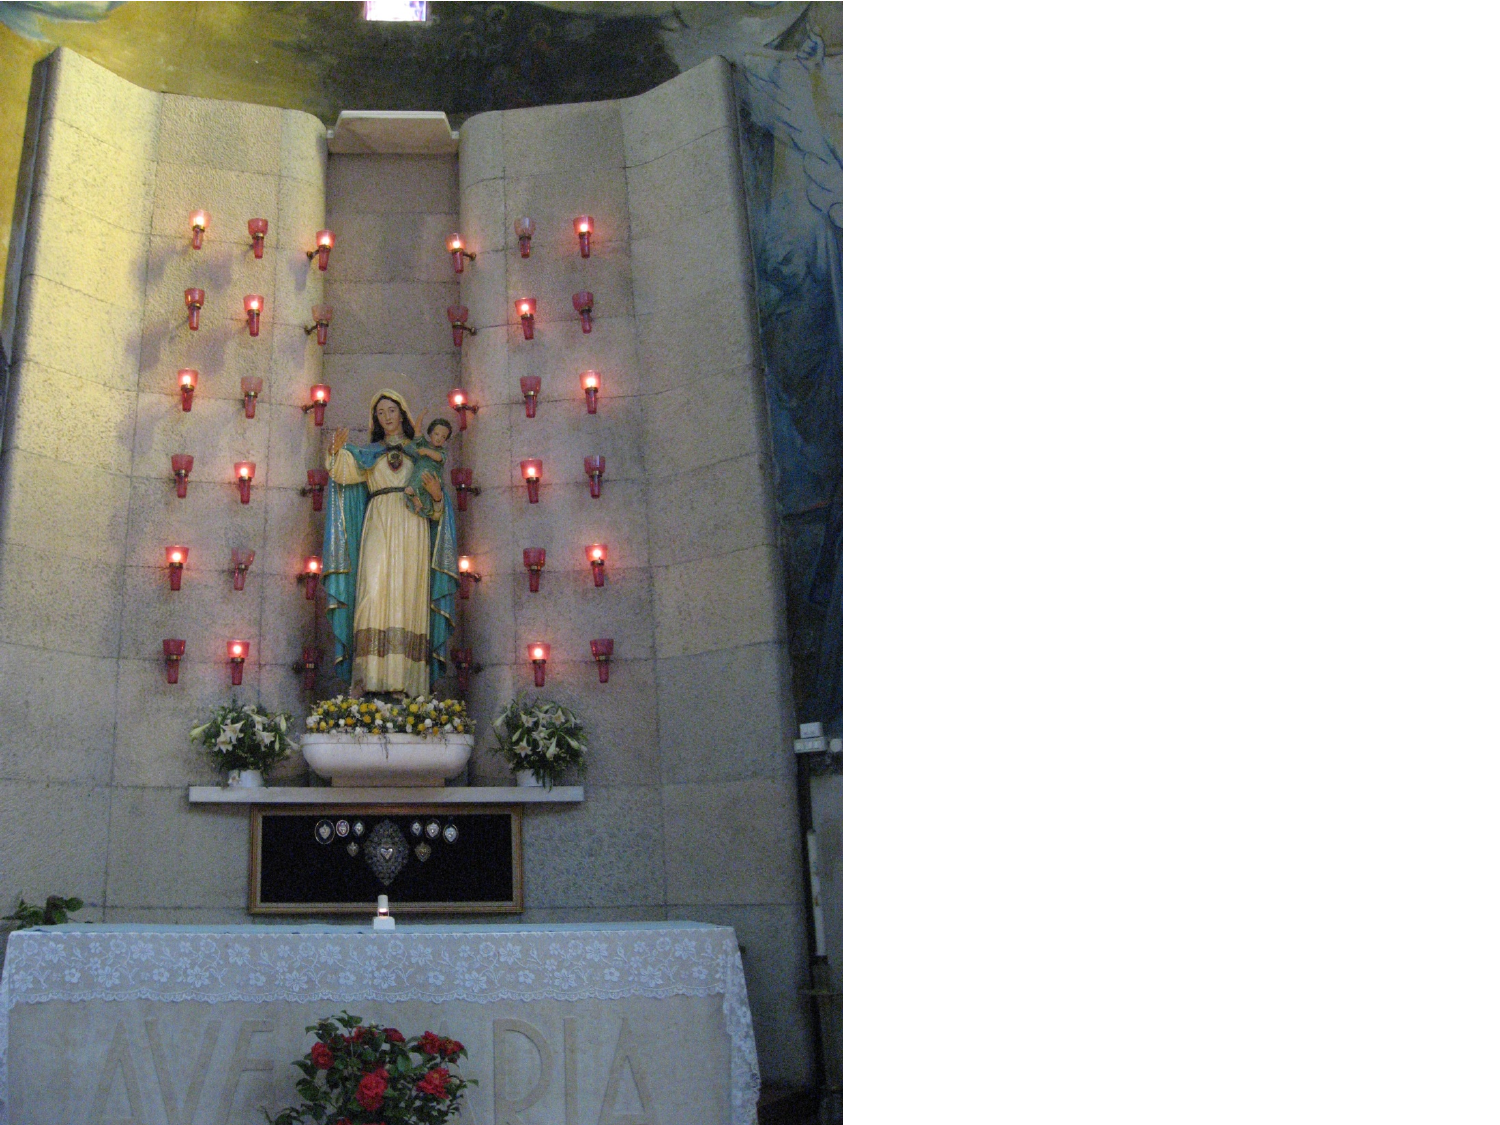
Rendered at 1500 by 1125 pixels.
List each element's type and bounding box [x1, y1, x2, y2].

list [0, 1, 843, 1125]
